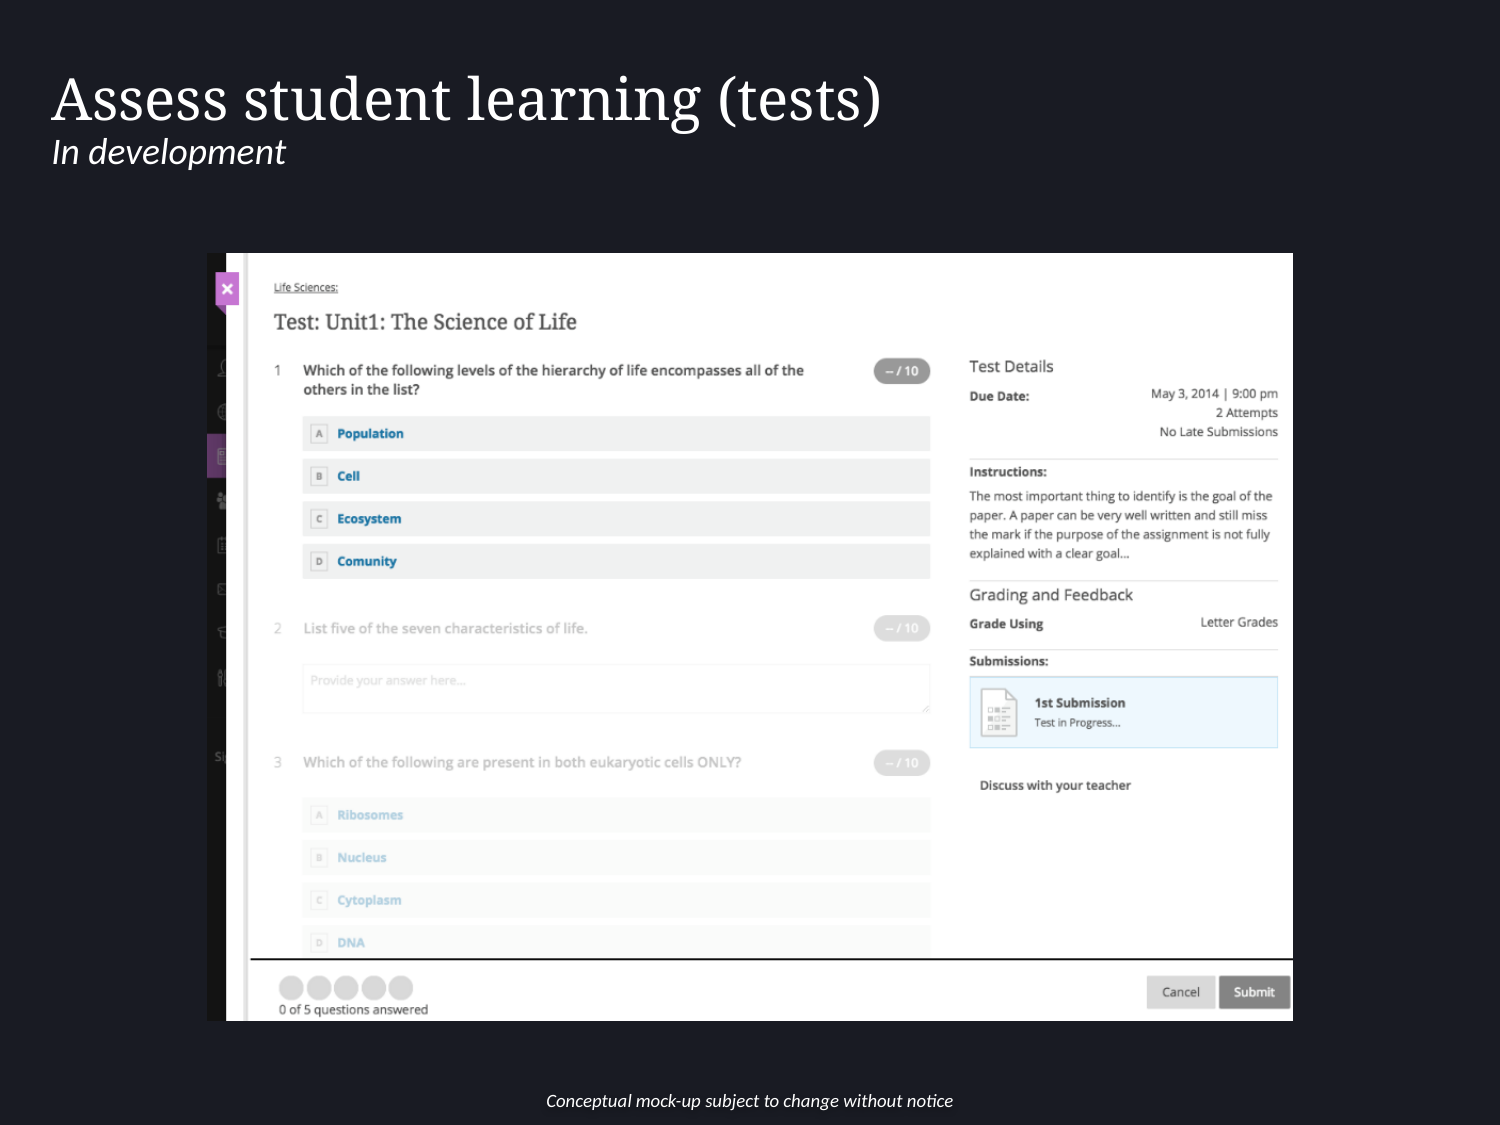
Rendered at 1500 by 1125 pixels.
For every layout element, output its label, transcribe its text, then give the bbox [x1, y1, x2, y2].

title Assess student learning (tests) In development [51, 46, 1449, 174]
picture [207, 253, 1293, 1022]
text_box Conceptual mock-up subject to change without notice [492, 1075, 1008, 1125]
